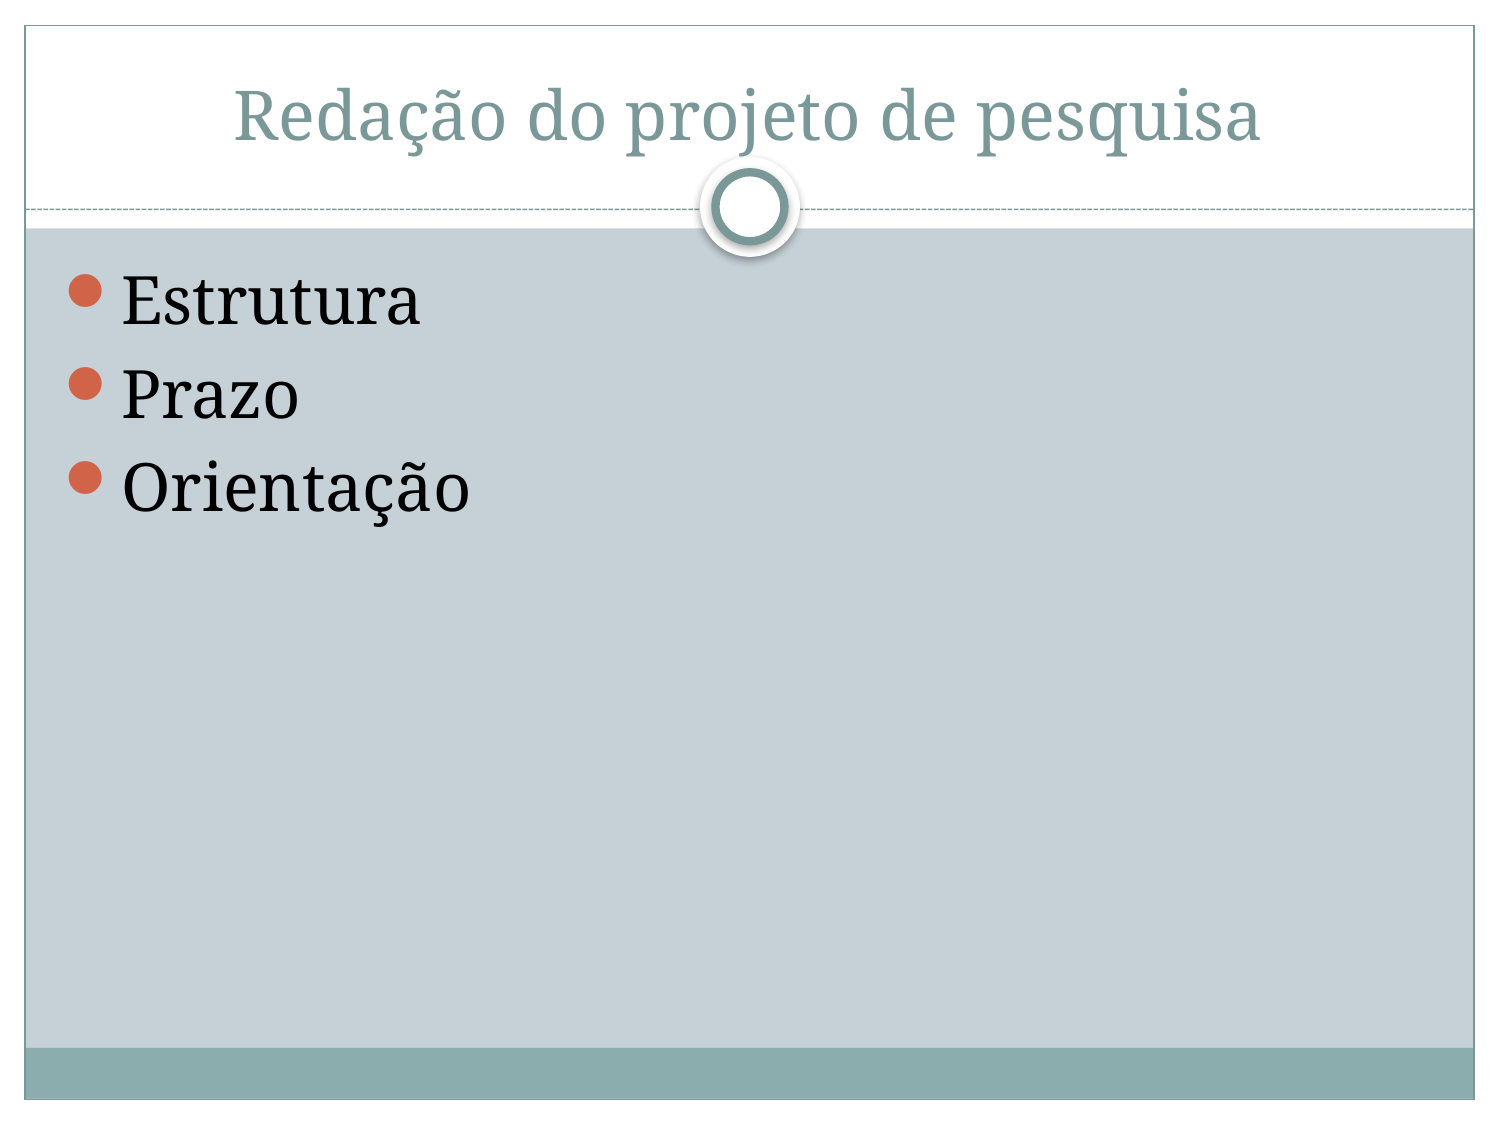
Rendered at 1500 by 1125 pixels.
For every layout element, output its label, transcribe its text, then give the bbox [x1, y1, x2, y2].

list Estrutura Prazo Orientação [49, 250, 1445, 1001]
title Redação do projeto de pesquisa [49, 37, 1450, 162]
